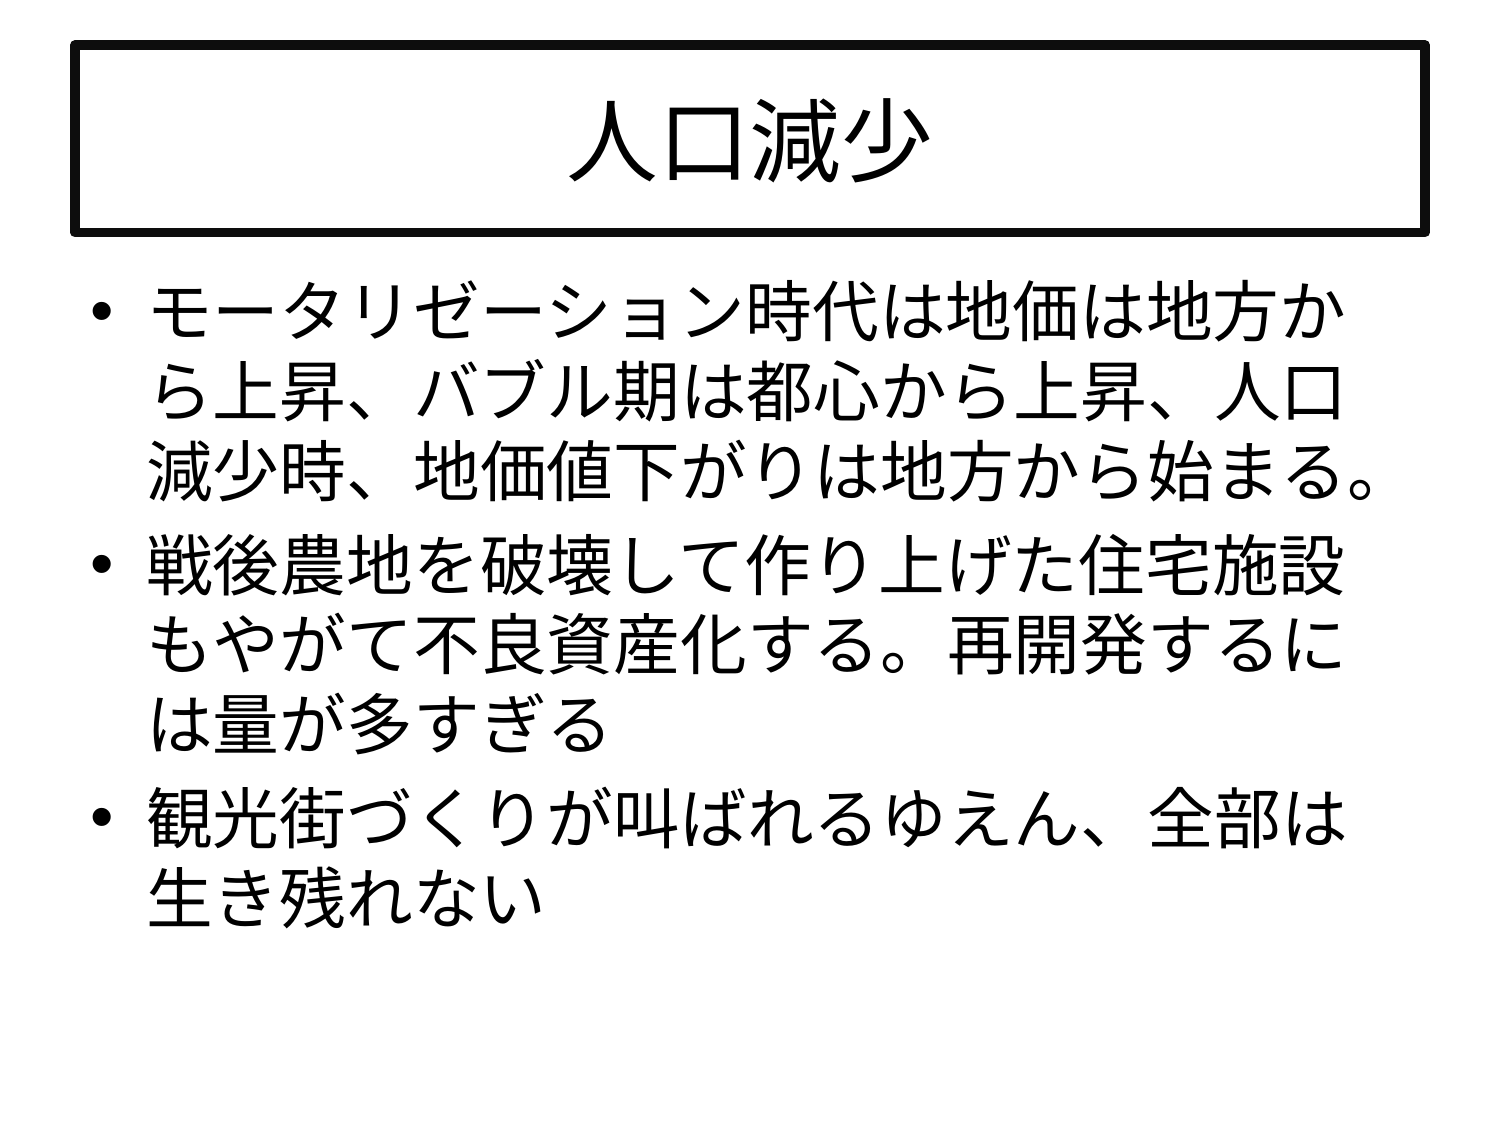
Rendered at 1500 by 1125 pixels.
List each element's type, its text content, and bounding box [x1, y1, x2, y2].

title 人口減少 [75, 45, 1425, 233]
list モータリゼーション時代は地価は地方から上昇、バブル期は都心から上昇、人口減少時、地価値下がりは地方から始まる。 戦後農地を破壊して作り上げた住宅施設もやがて不良資産化する。再開発するには量が多すぎる 観光街づくりが叫ばれるゆえん、全部は生き残れない [75, 262, 1425, 1005]
